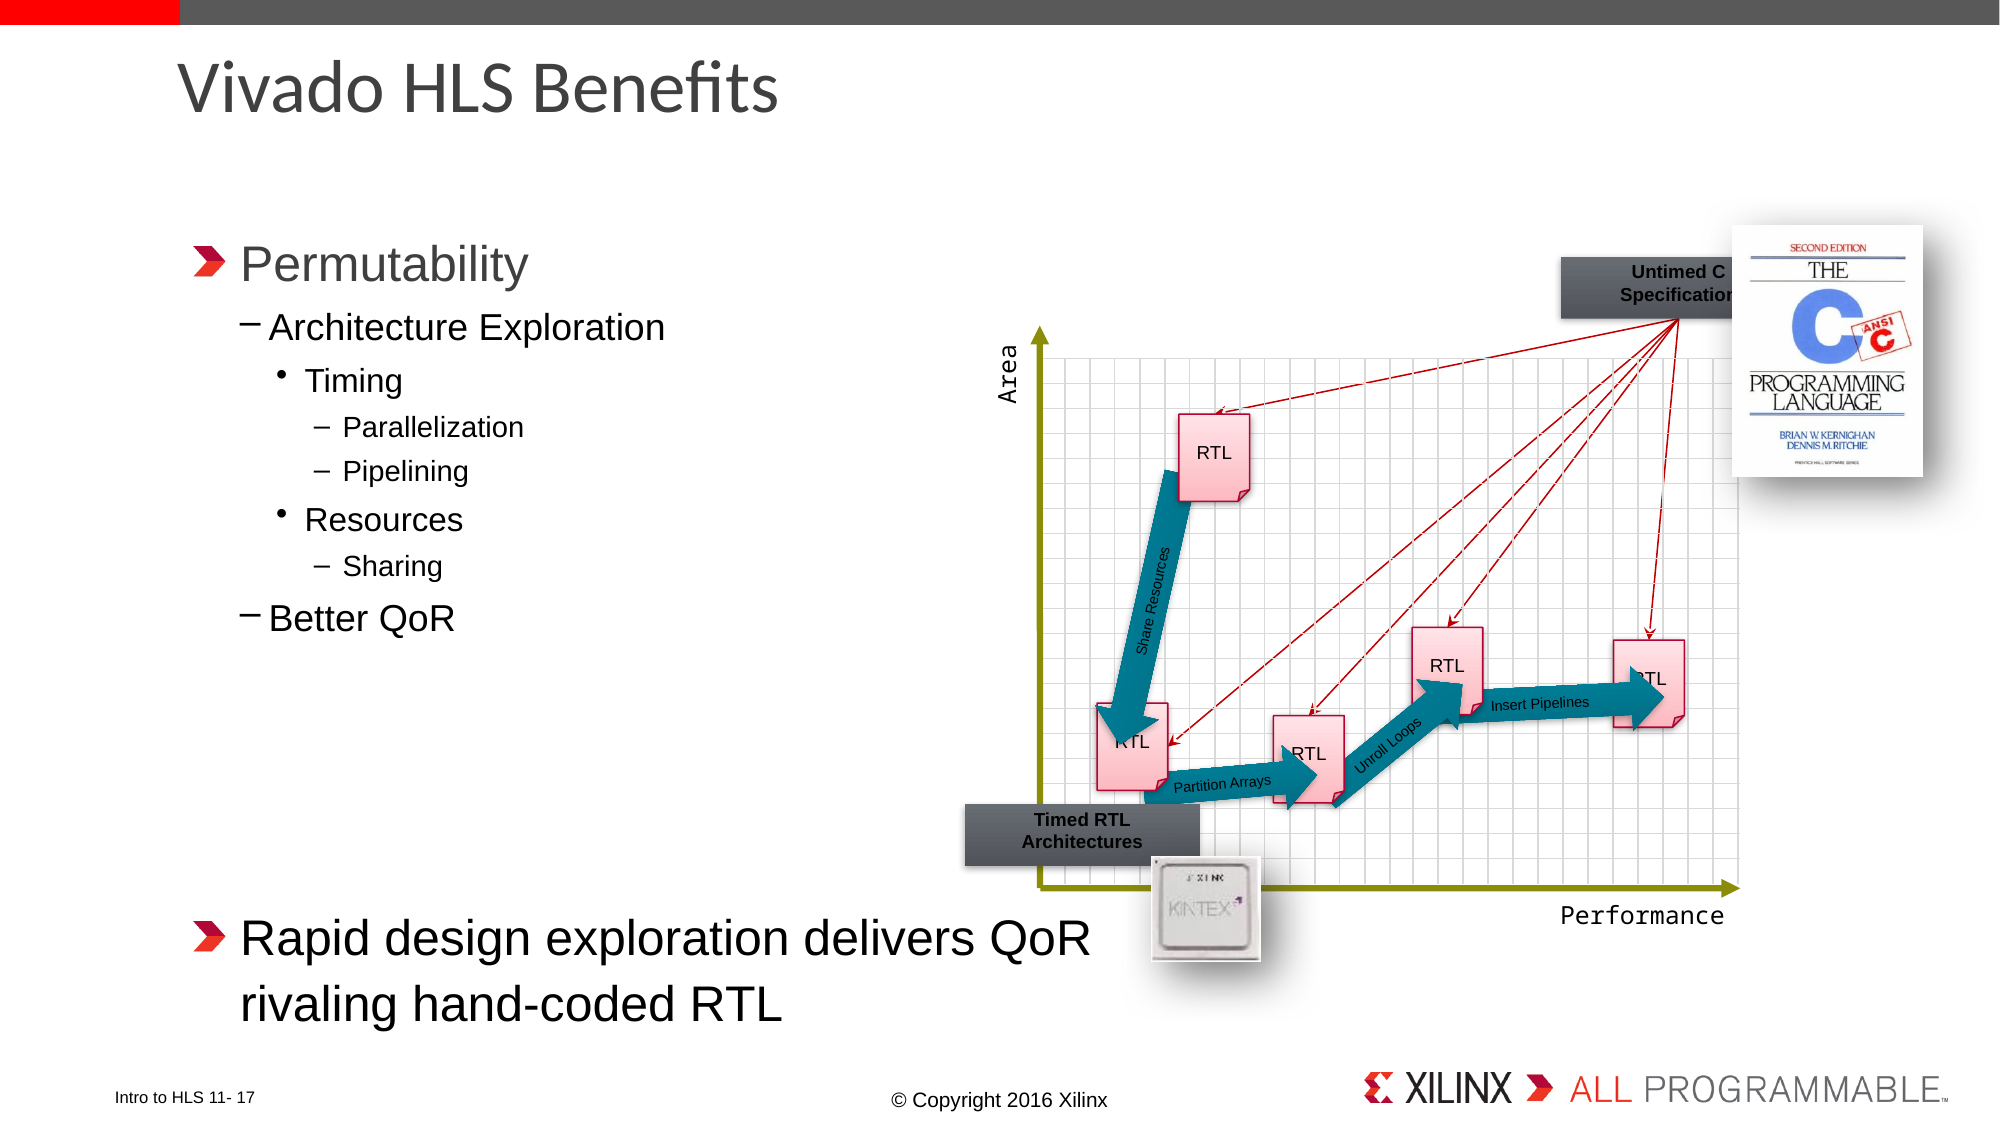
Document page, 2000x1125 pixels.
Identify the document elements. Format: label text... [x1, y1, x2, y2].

list Permutability Architecture Exploration Timing Parallelization Pipelining Resources Sharing Better QoR Rapid design exploration delivers QoR rivaling hand-coded RTL [177, 217, 1741, 918]
picture [1364, 1072, 1948, 1103]
footer © Copyright 2016 Xilinx [683, 1079, 1317, 1120]
slide_number Intro to HLS 11- 17 [99, 1078, 284, 1120]
title Vivado HLS Benefits [177, 34, 1900, 122]
picture [192, 920, 226, 952]
picture [192, 245, 226, 277]
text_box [964, 225, 1923, 962]
